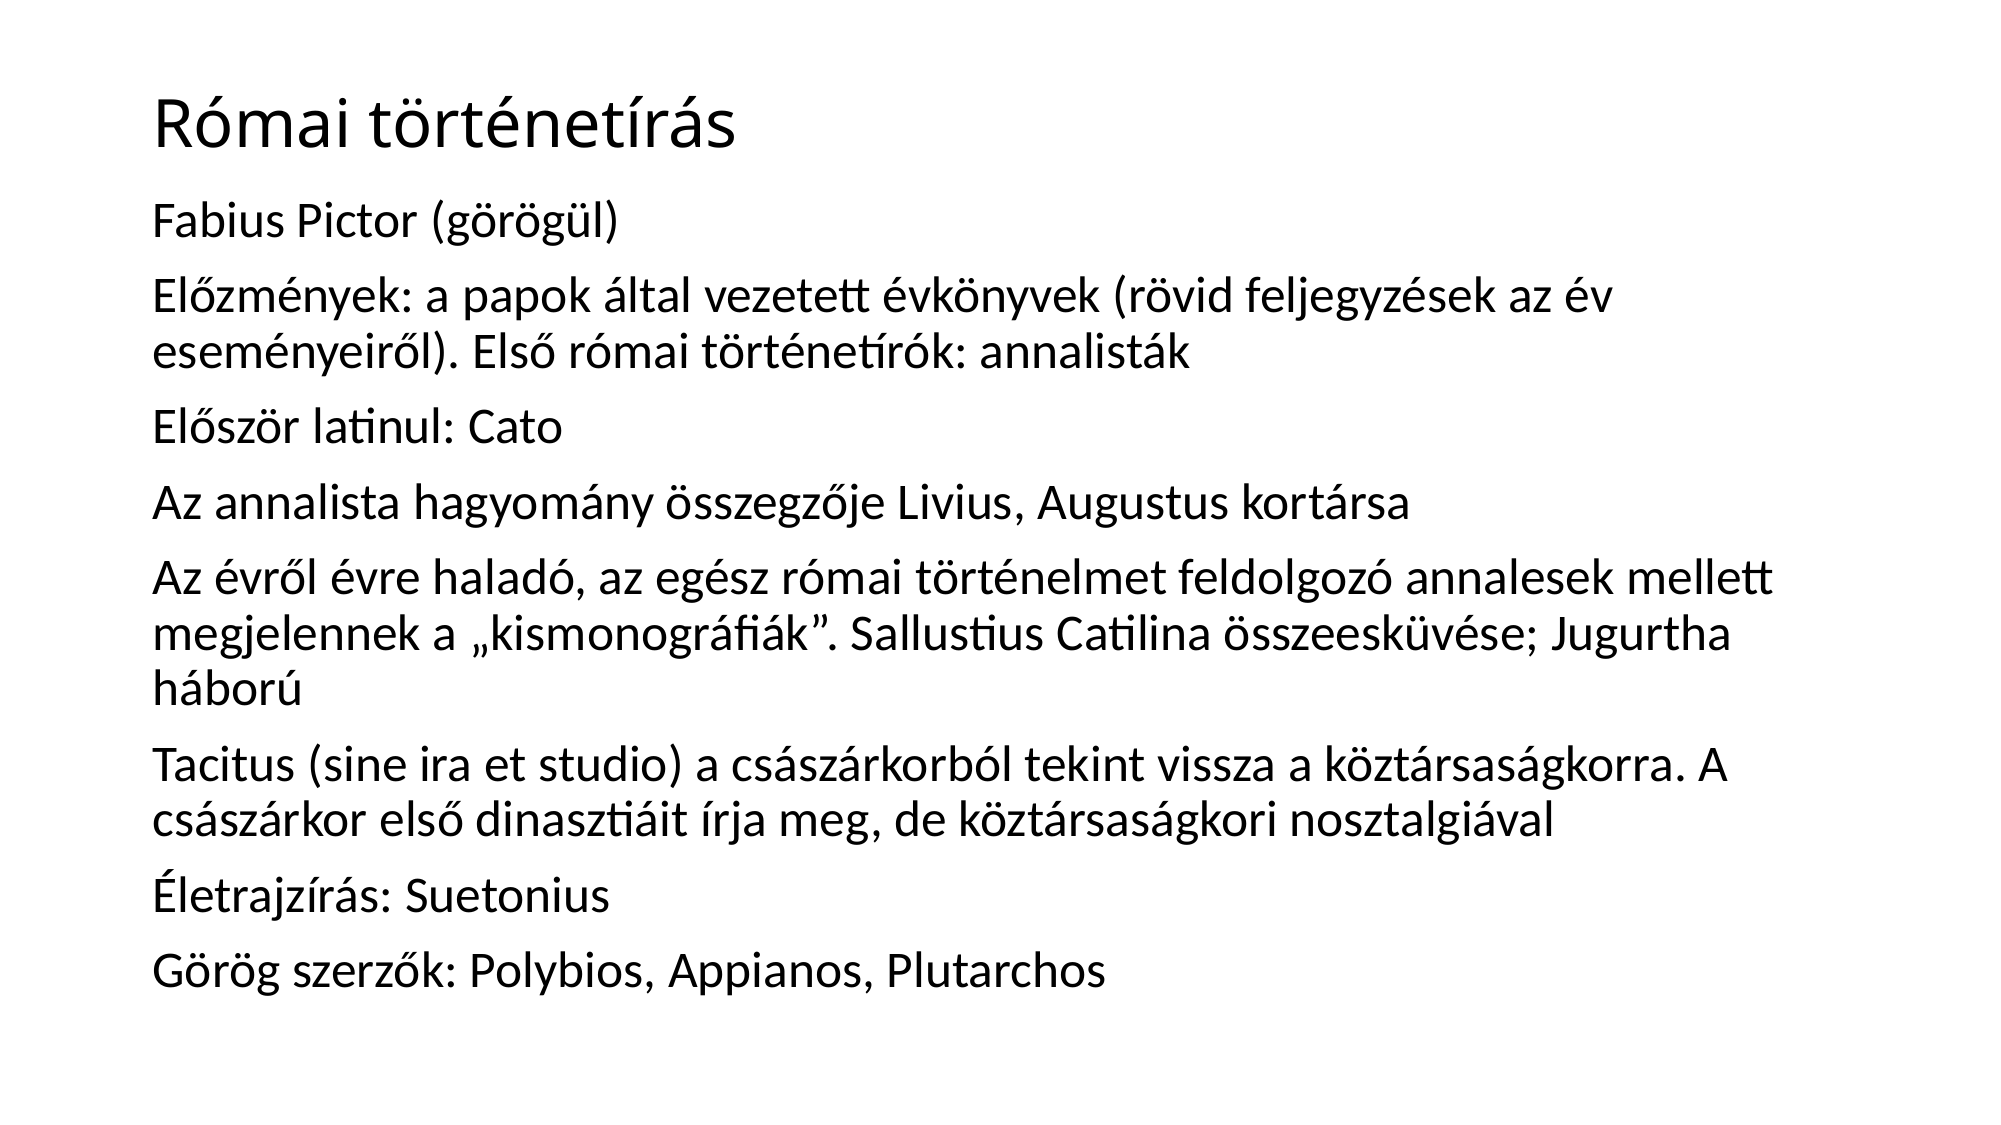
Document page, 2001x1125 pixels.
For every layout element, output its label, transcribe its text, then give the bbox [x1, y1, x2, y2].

list Fabius Pictor (görögül) Előzmények: a papok által vezetett évkönyvek (rövid feljegyzések az év eseményeiről). Első római történetírók: annalisták Először latinul: Cato Az annalista hagyomány összegzője Livius, Augustus kortársa Az évről évre haladó, az egész római történelmet feldolgozó annalesek mellett megjelennek a „kismonográfiák”. Sallustius Catilina összeesküvése; Jugurtha háború Tacitus (sine ira et studio) a császárkorból tekint vissza a köztársaságkorra. A császárkor első dinasztiáit írja meg, de köztársaságkori nosztalgiával Életrajzírás: Suetonius Görög szerzők: Polybios, Appianos, Plutarchos [137, 185, 1863, 1014]
title Római történetírás [137, 80, 1863, 171]
